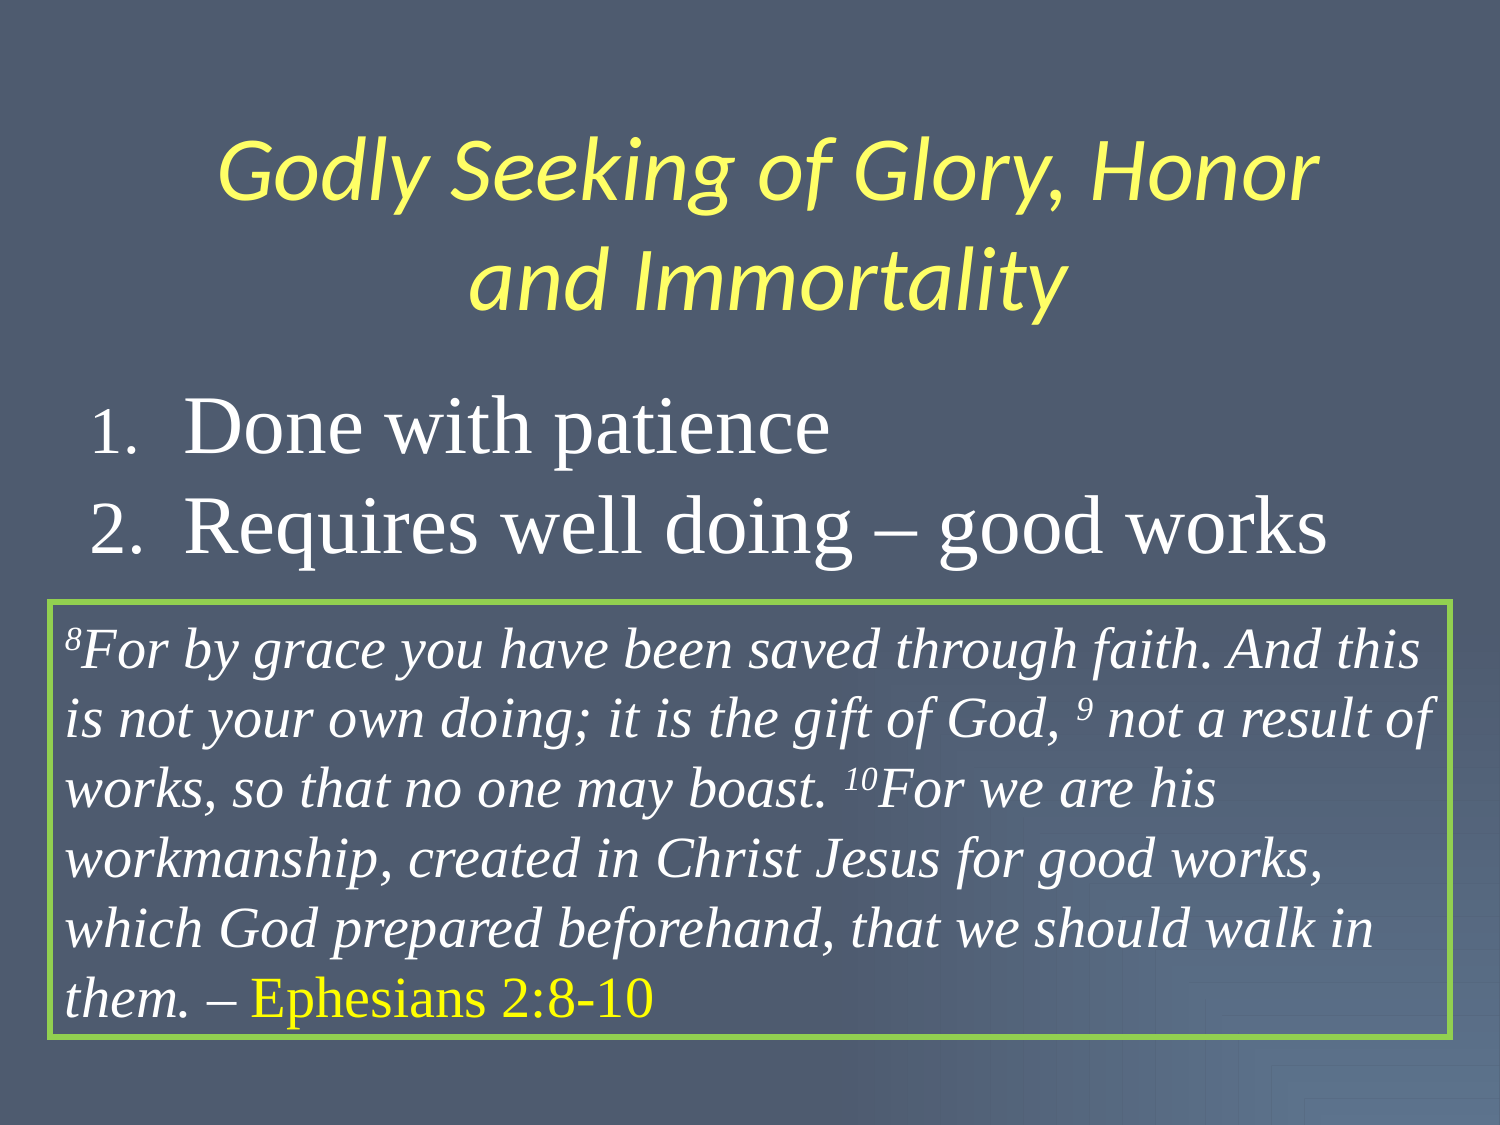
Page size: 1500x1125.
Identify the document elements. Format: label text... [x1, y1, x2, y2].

text_box 8For by grace you have been saved through faith. And this is not your own doing; it is the gift of God, 9 not a result of works, so that no one may boast. 10For we are his workmanship, created in Christ Jesus for good works, which God prepared beforehand, that we should walk in them. – Ephesians 2:8-10 [50, 602, 1450, 1037]
text_box Godly Seeking of Glory, Honor and Immortality [174, 137, 1363, 300]
text_box Done with patience Requires well doing – good works [75, 362, 1475, 678]
